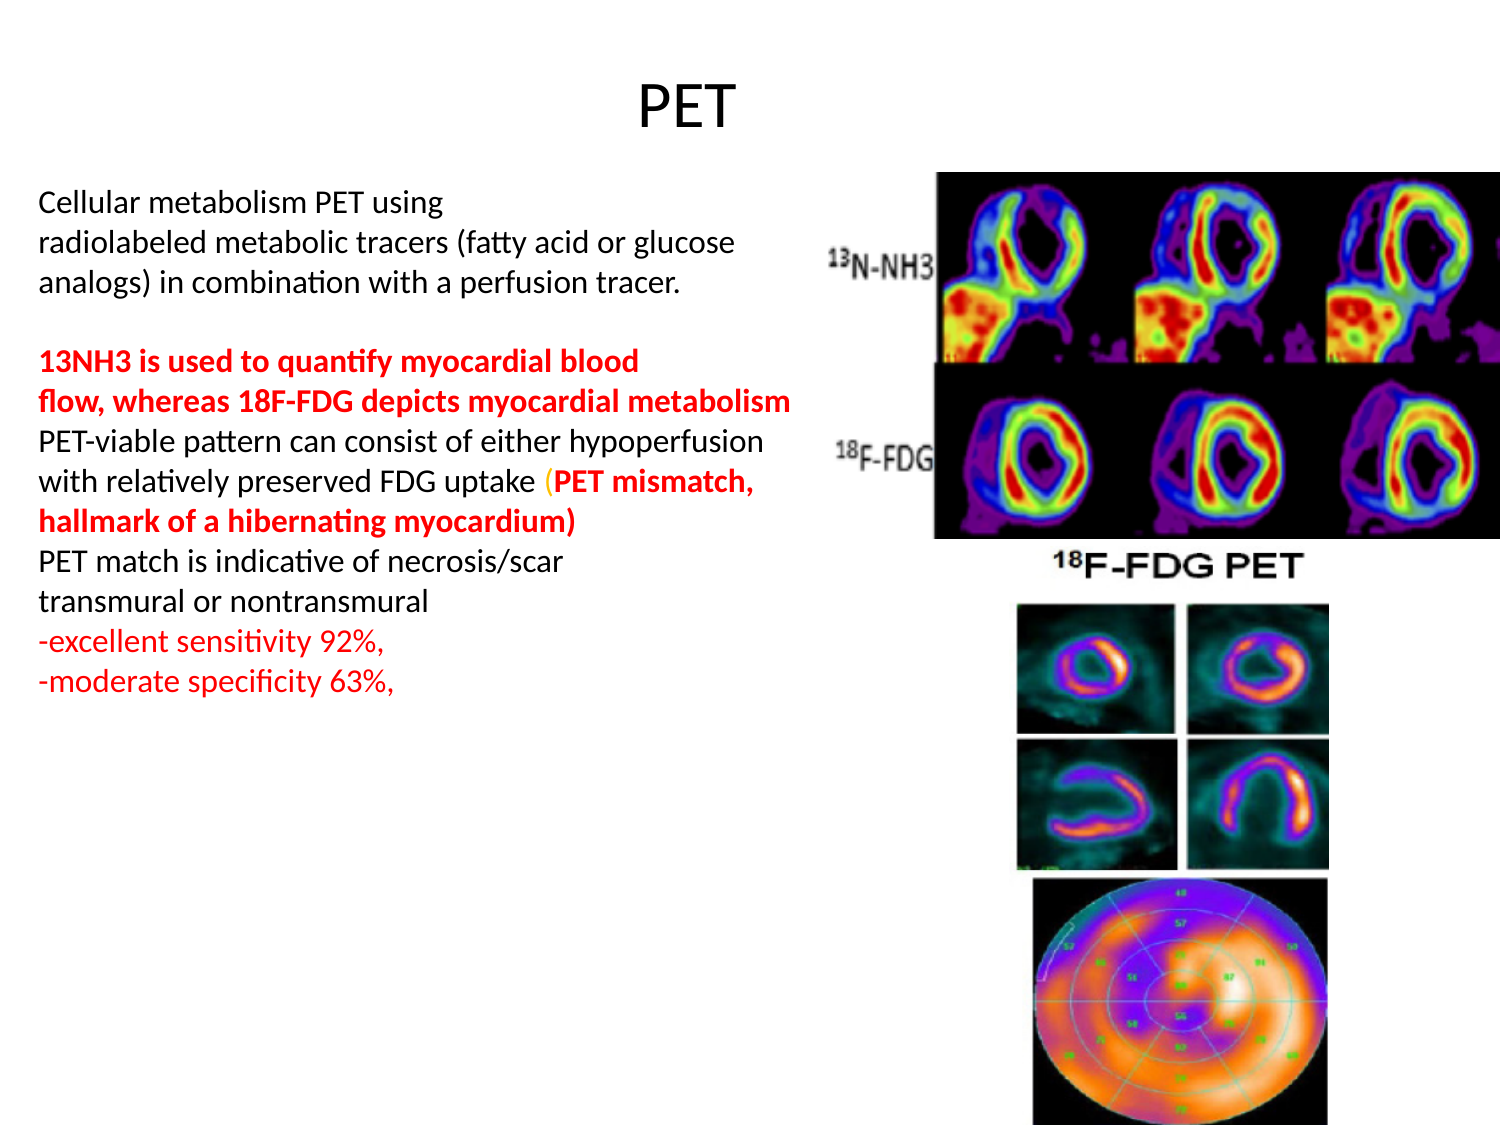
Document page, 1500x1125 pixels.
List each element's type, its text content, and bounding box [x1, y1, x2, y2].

title PET [75, 7, 1300, 172]
picture [1009, 546, 1330, 1125]
text_box Cellular metabolism PET using radiolabeled metabolic tracers (fatty acid or glucose analogs) in combination with a perfusion tracer. 13NH3 is used to quantify myocardial blood flow, whereas 18F-FDG depicts myocardial metabolism PET-viable pattern can consist of either hypoperfusion with relatively preserved FDG uptake (PET mismatch, hallmark of a hibernating myocardium) PET match is indicative of necrosis/scar transmural or nontransmural -excellent sensitivity 92%, -moderate specificity 63%, [23, 172, 809, 707]
picture [804, 172, 1500, 540]
